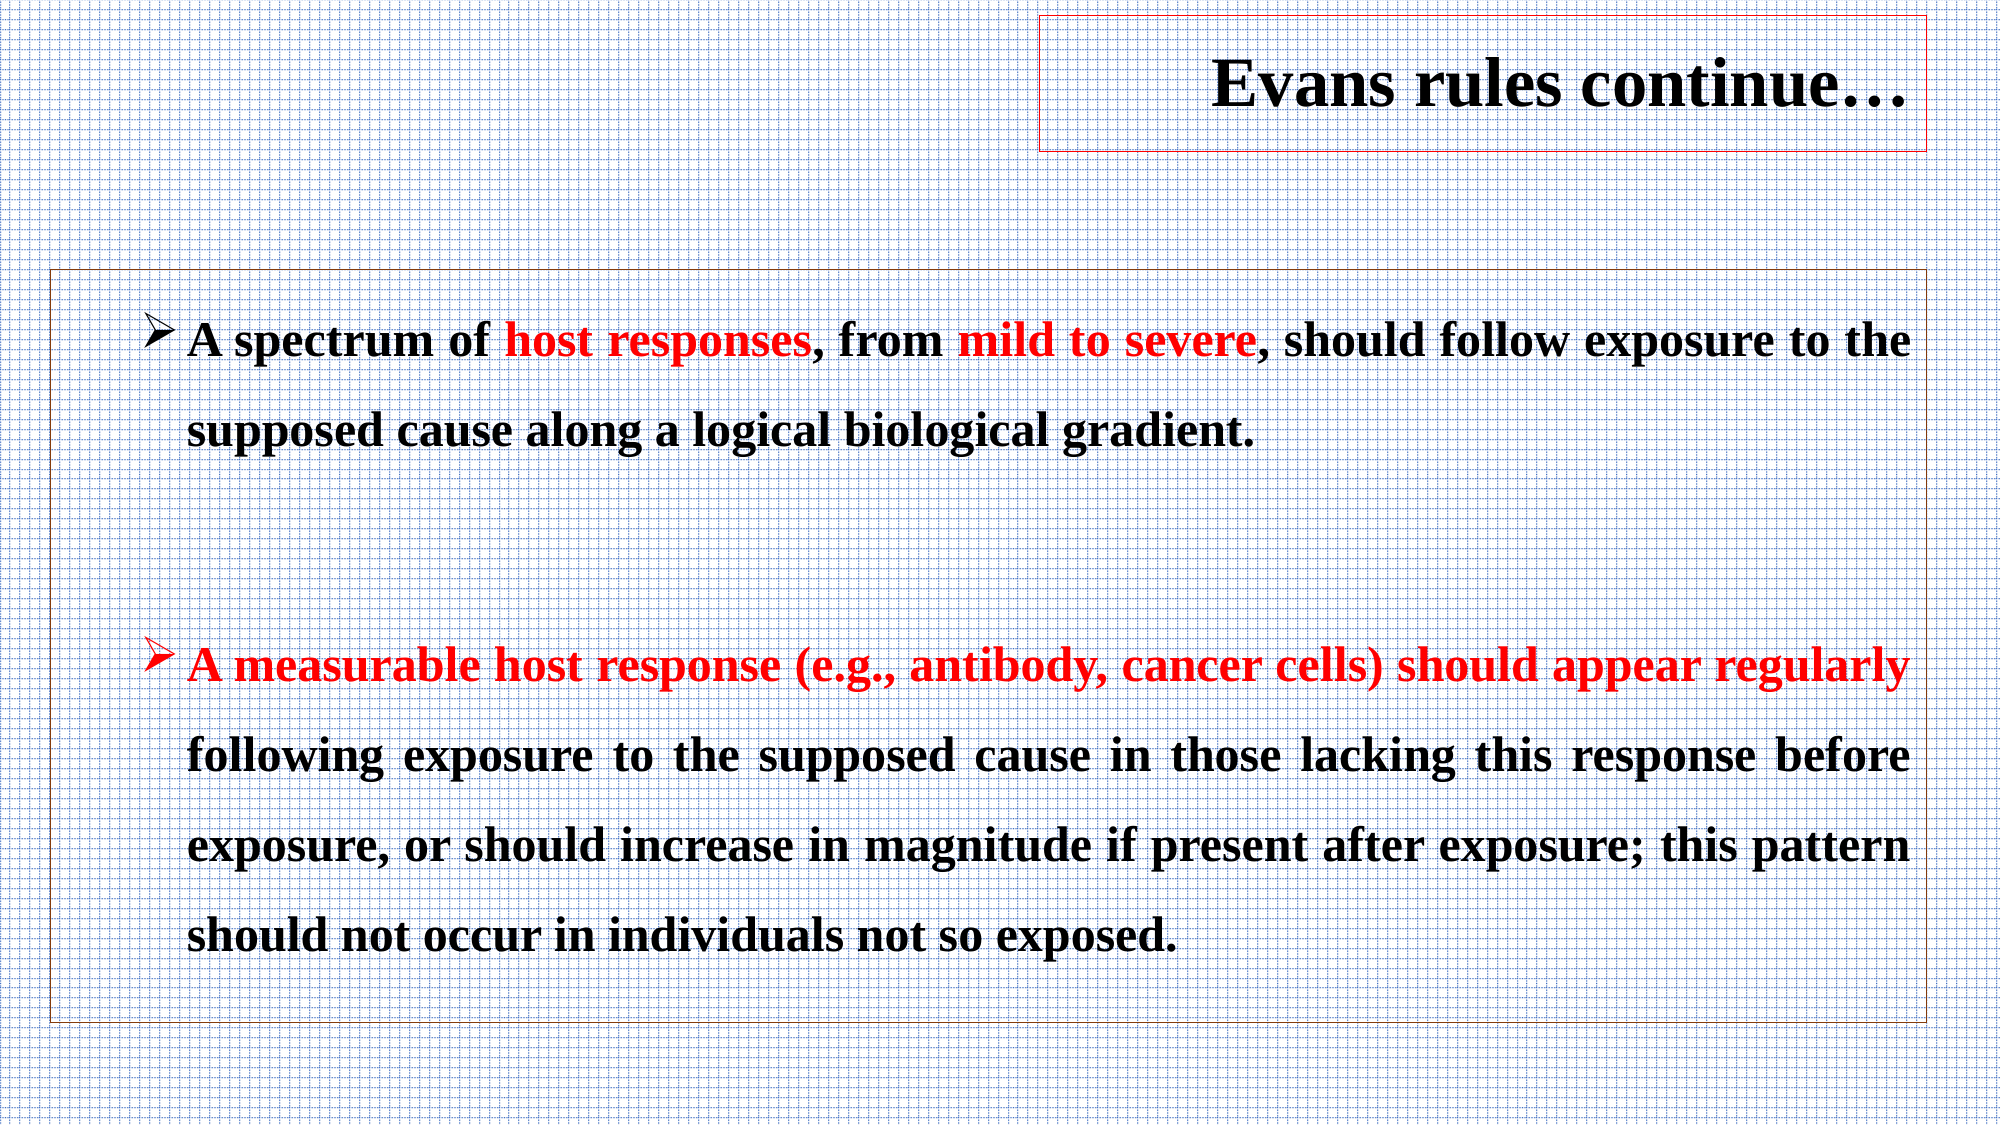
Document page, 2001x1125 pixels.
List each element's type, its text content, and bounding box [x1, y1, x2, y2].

picture [0, 0, 2001, 1125]
title Evans rules continue… [1039, 15, 1927, 152]
list A spectrum of host responses, from mild to severe, should follow exposure to the supposed cause along a logical biological gradient. A measurable host response (e.g., antibody, cancer cells) should appear regularly following exposure to the supposed cause in those lacking this response before exposure, or should increase in magnitude if present after exposure; this pattern should not occur in individuals not so exposed. [50, 269, 1927, 1023]
